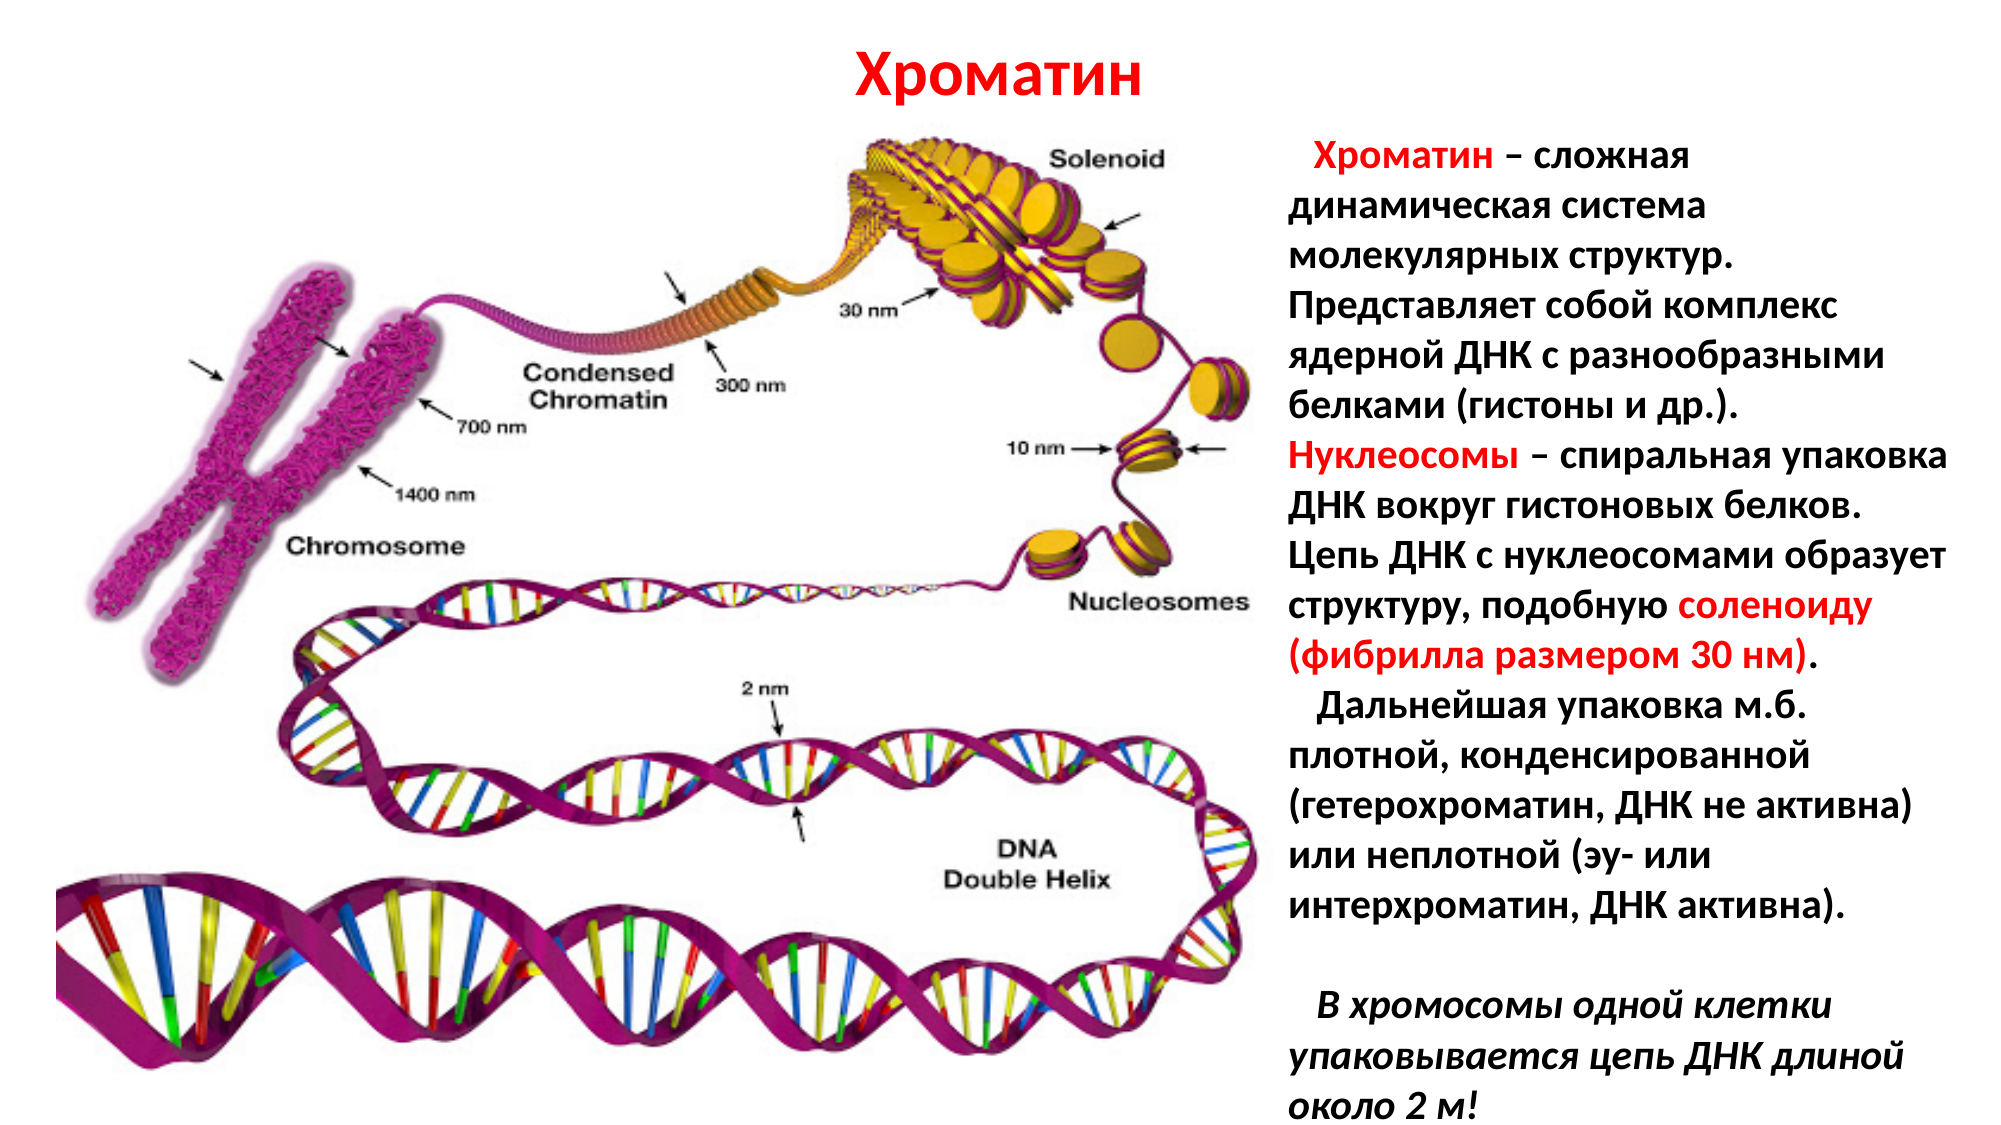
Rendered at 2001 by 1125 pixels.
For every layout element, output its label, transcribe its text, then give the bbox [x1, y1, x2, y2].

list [56, 122, 1274, 1082]
title Хроматин [137, 0, 1863, 122]
text_box Хроматин – сложная динамическая система молекулярных структур. Представляет собой комплекс ядерной ДНК с разнообразными белками (гистоны и др.). Нуклеосомы – спиральная упаковка ДНК вокруг гистоновых белков. Цепь ДНК с нуклеосомами образует структуру, подобную соленоиду (фибрилла размером 30 нм). Дальнейшая упаковка м.б. плотной, конденсированной (гетерохроматин, ДНК не активна) или неплотной (эу- или интерхроматин, ДНК активна). В хромосомы одной клетки упаковывается цепь ДНК длиной около 2 м! [1273, 119, 1976, 1125]
